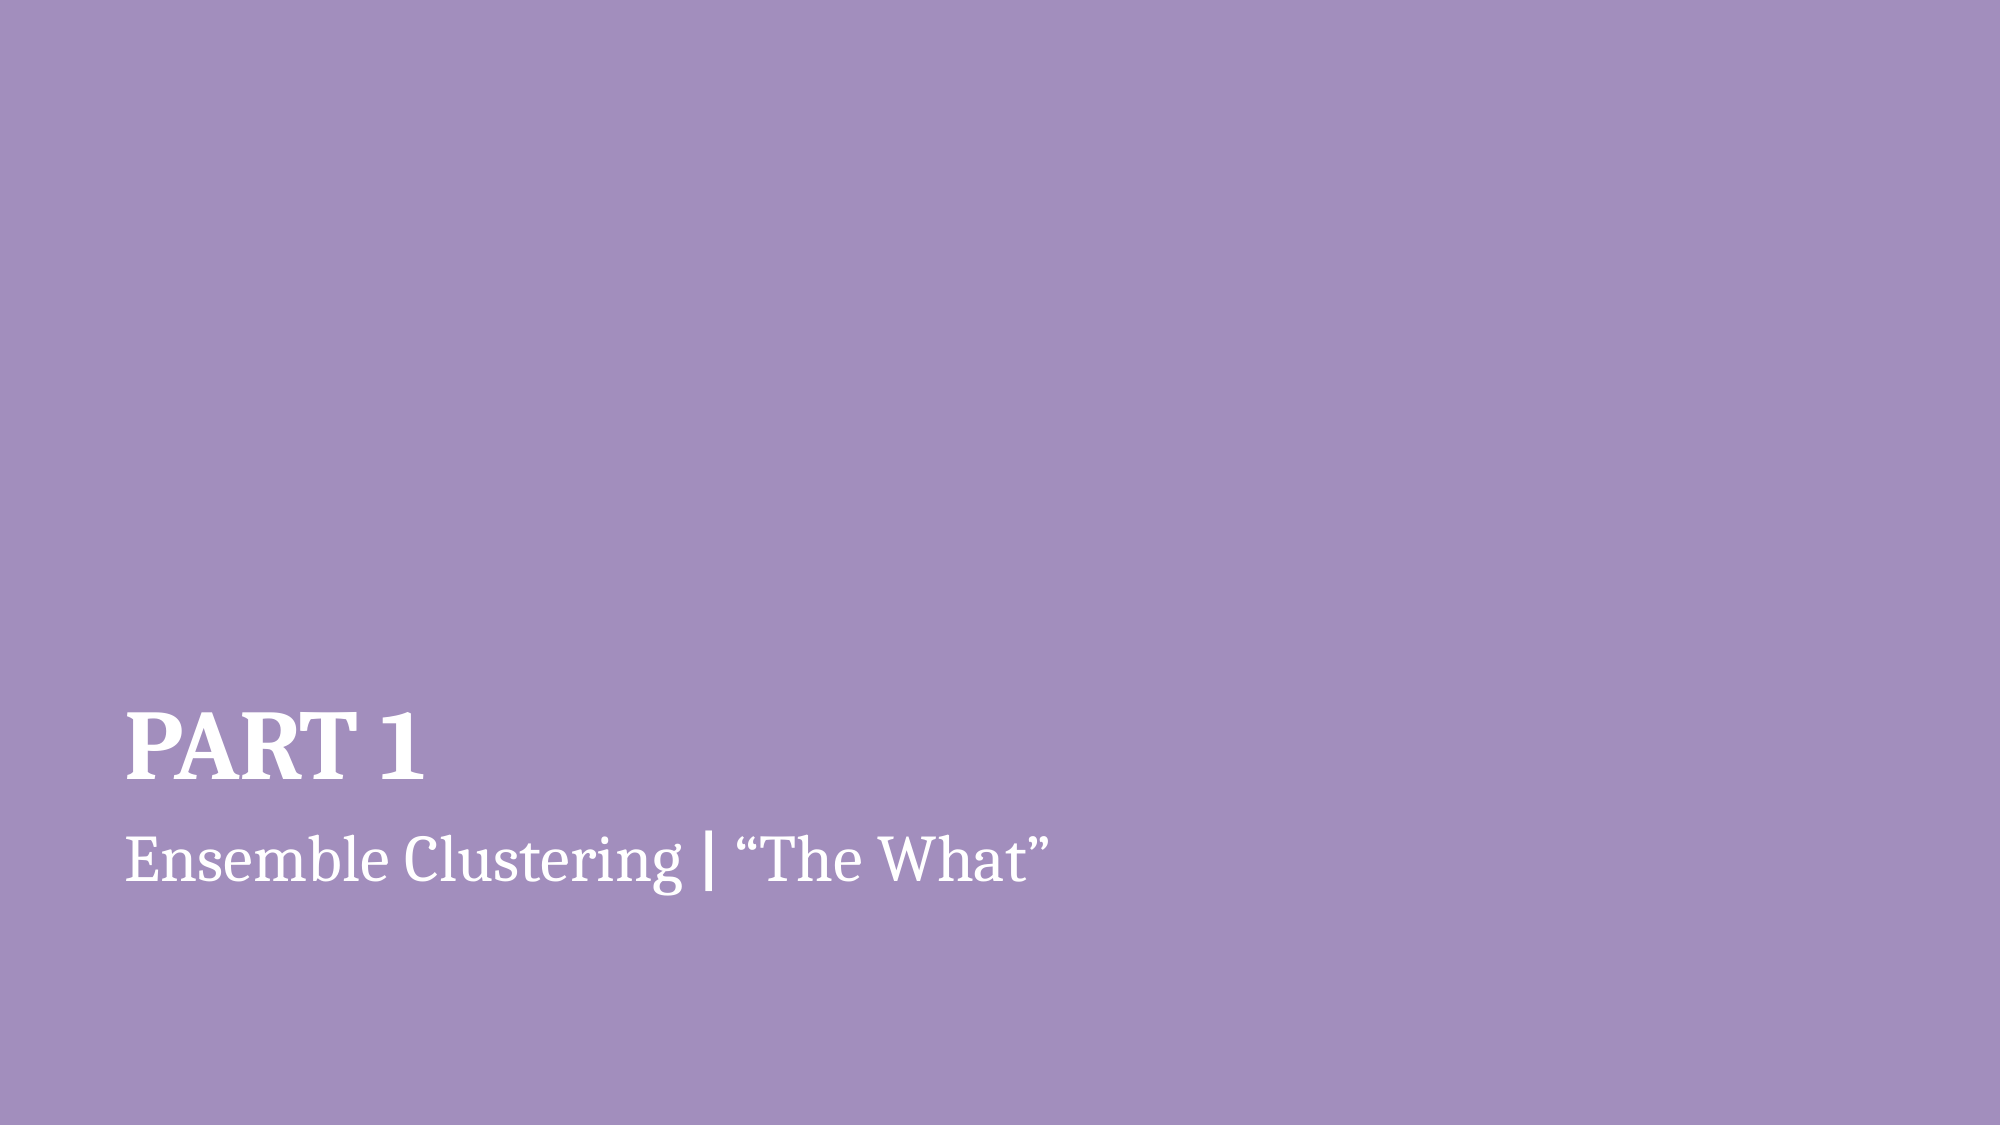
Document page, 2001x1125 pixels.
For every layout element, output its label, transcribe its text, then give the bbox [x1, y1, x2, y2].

subtitle PART 1 Ensemble Clustering | “The What” [109, 690, 1624, 961]
